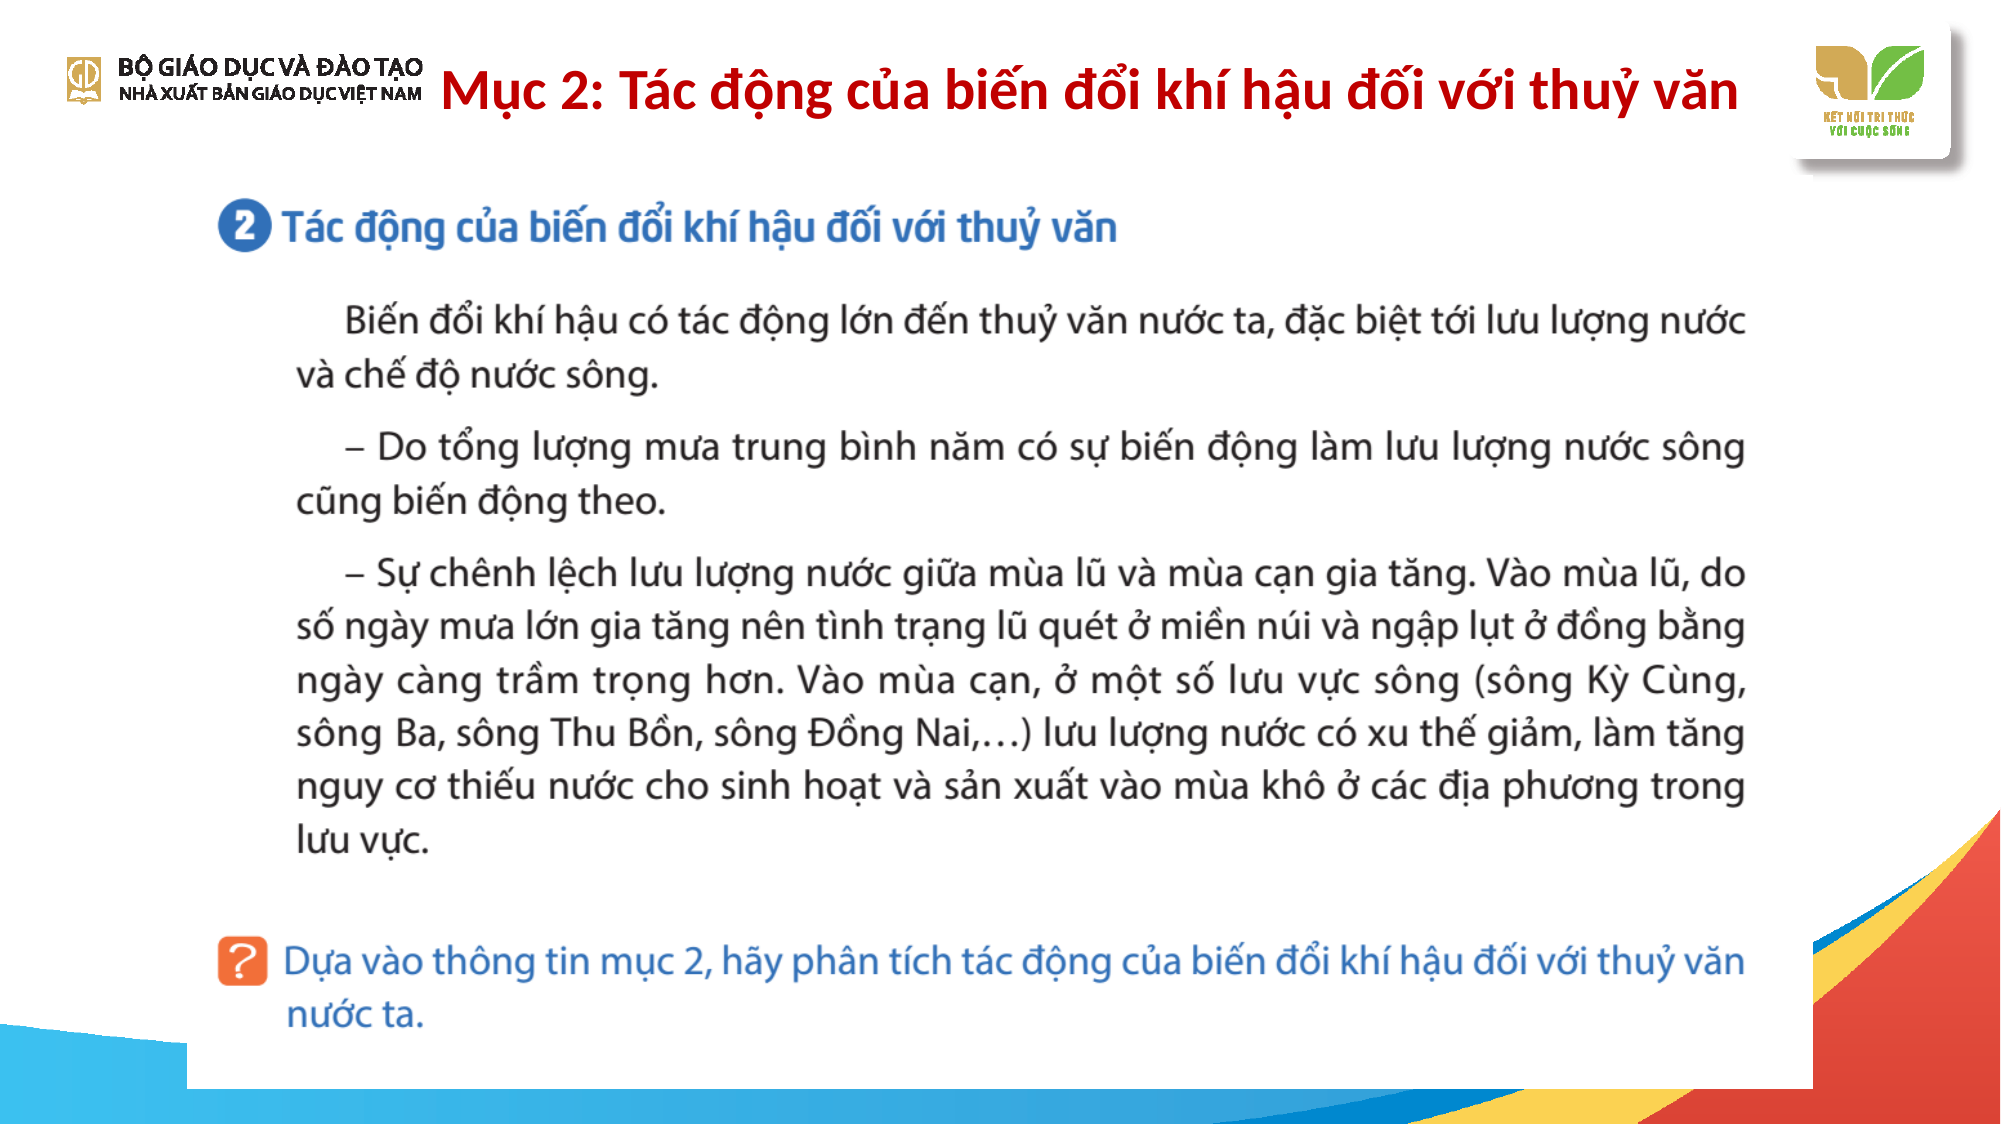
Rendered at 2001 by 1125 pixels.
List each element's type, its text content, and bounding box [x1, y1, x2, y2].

title Mục 2: Tác động của biến đổi khí hậu đối với thuỷ văn [287, 36, 1894, 145]
picture [0, 0, 2001, 1125]
